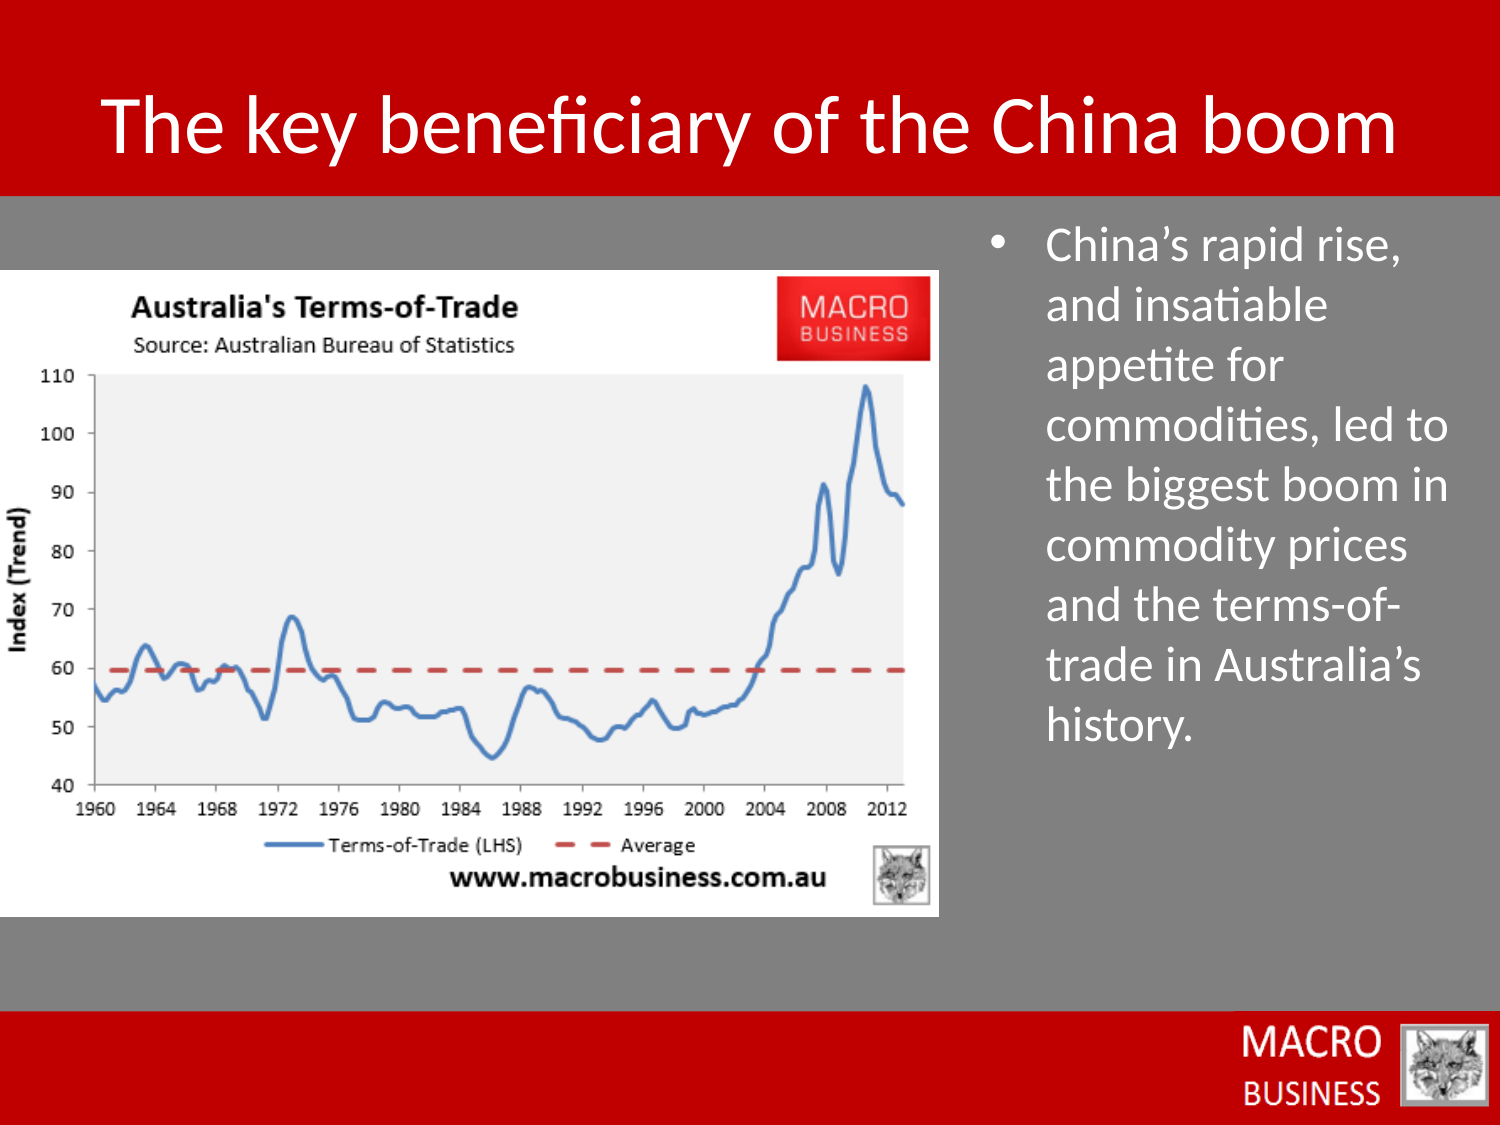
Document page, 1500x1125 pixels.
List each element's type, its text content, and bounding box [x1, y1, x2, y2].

picture [1234, 1011, 1500, 1125]
subtitle China’s rapid rise, and insatiable appetite for commodities, led to the biggest boom in commodity prices and the terms-of-trade in Australia’s history. [974, 242, 1483, 984]
text_box The key beneficiary of the China boom [0, 0, 1500, 242]
text_box [0, 1009, 1234, 1125]
picture [0, 270, 940, 918]
